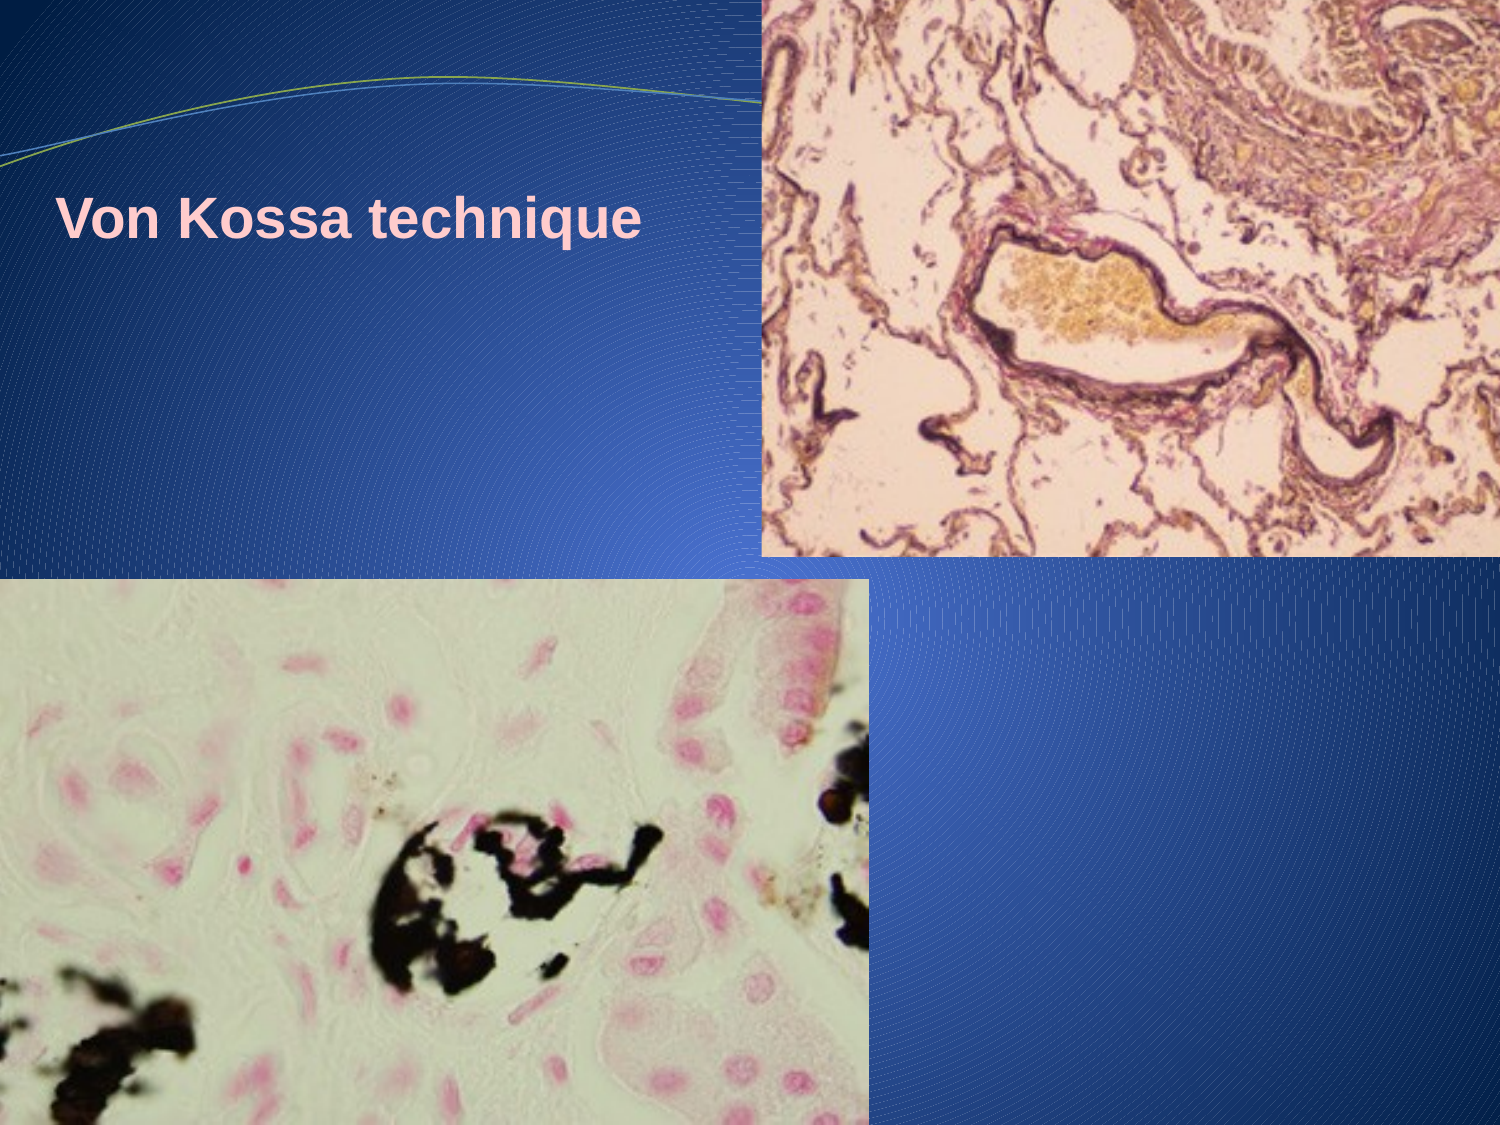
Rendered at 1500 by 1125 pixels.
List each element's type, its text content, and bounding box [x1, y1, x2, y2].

picture [761, 0, 1500, 557]
picture [0, 578, 869, 1125]
text_box Von Kossa technique [41, 172, 703, 258]
